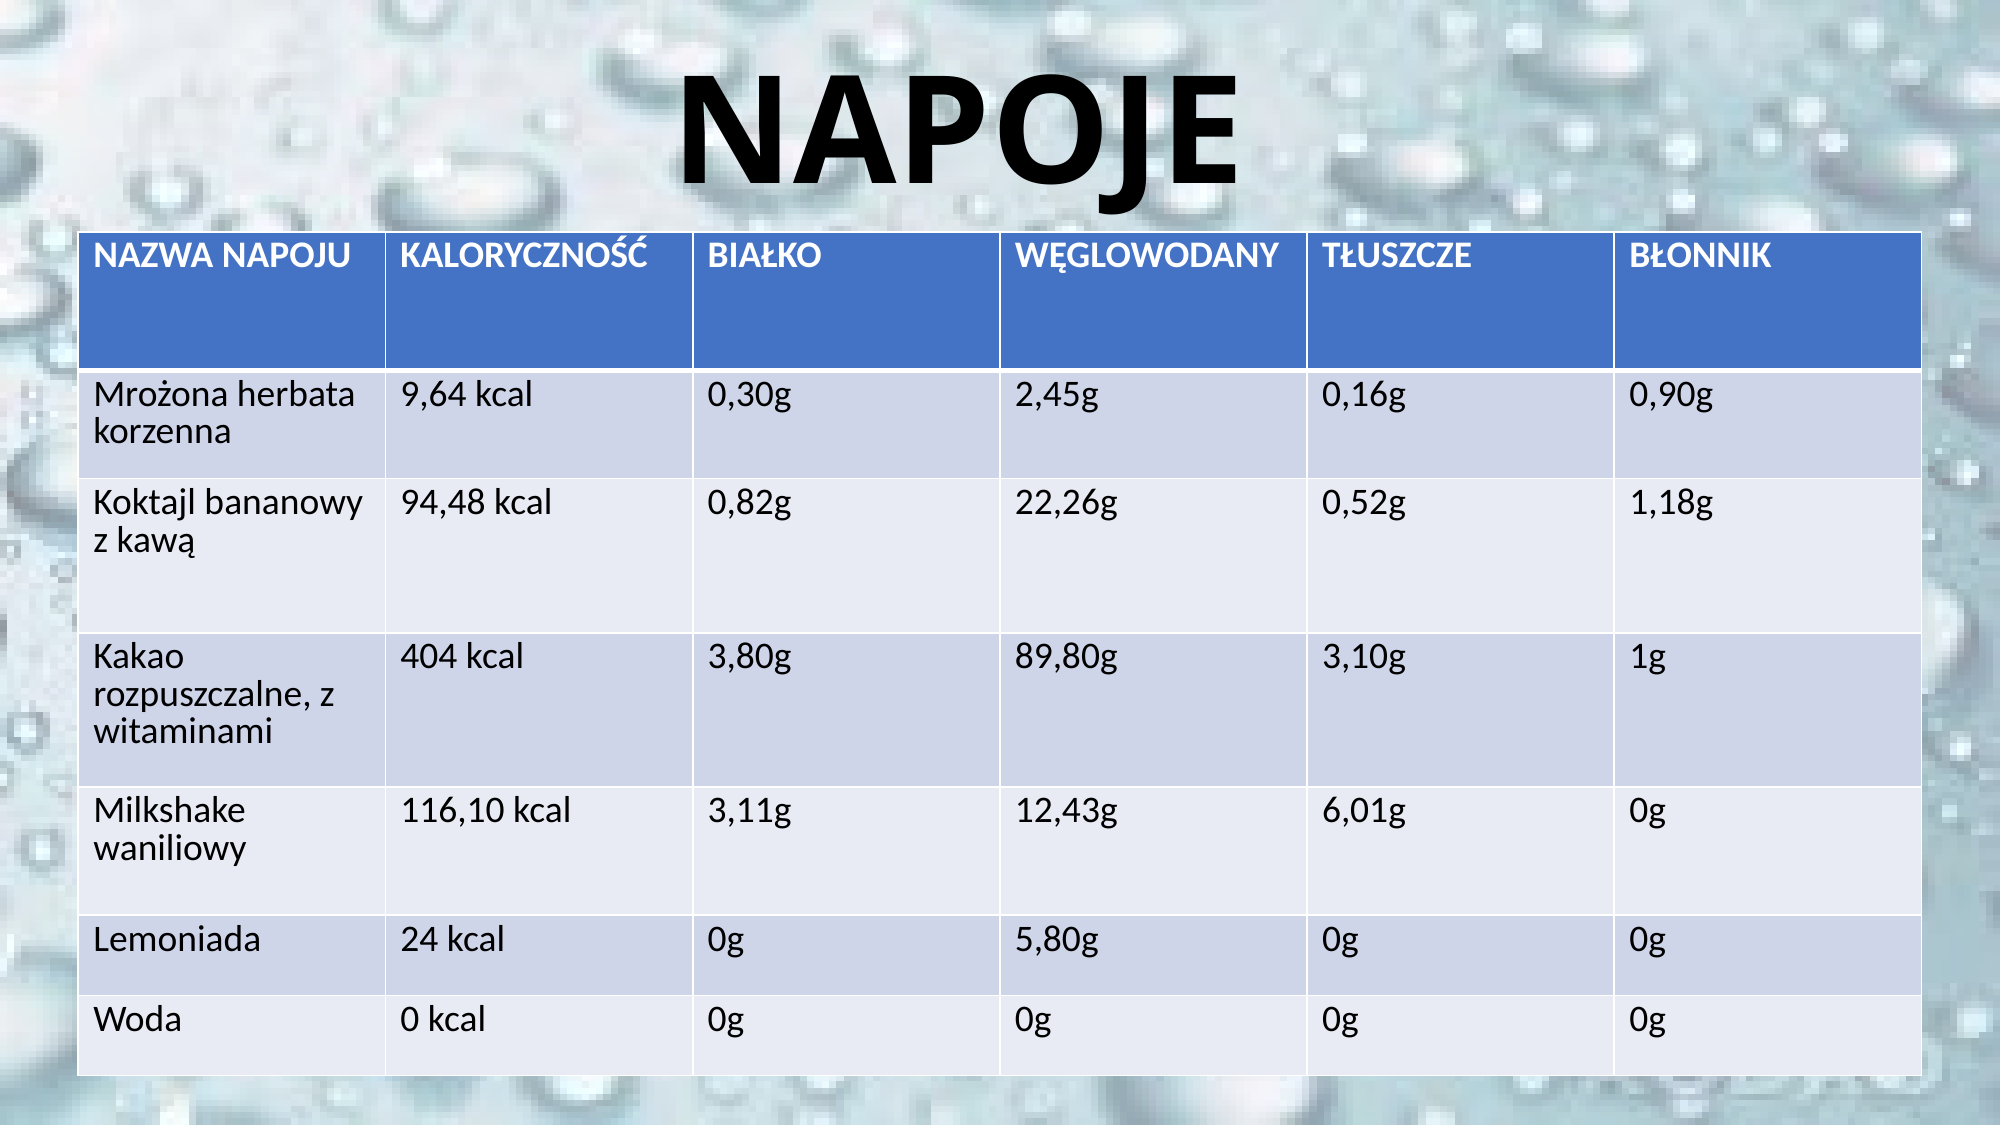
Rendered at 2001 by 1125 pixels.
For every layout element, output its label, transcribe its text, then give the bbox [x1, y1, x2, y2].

table_cell 0g [1615, 916, 1921, 995]
table_cell 116,10 kcal [386, 788, 692, 914]
table_header TŁUSZCZE [1308, 233, 1613, 368]
table_cell 0g [1308, 916, 1613, 995]
table_cell 6,01g [1308, 788, 1613, 914]
table_cell 9,64 kcal [386, 373, 692, 478]
title NAPOJE [476, 27, 1441, 231]
table_cell Milkshake waniliowy [79, 788, 385, 914]
table_cell Mrożona herbata korzenna [79, 373, 385, 478]
table_cell 89,80g [1001, 634, 1306, 786]
table_cell 94,48 kcal [386, 479, 692, 632]
table_cell 24 kcal [386, 916, 692, 995]
table_cell 1g [1615, 634, 1921, 786]
table_cell 2,45g [1001, 373, 1306, 478]
table_cell 0g [694, 916, 999, 995]
table_cell 0g [694, 996, 999, 1075]
table_cell 0,82g [694, 479, 999, 632]
table_cell 22,26g [1001, 479, 1306, 632]
table_cell 0g [1615, 788, 1921, 914]
table_cell 0,52g [1308, 479, 1613, 632]
table_cell 0g [1308, 996, 1613, 1075]
table_cell 0g [1615, 996, 1921, 1075]
table_header BŁONNIK [1615, 233, 1921, 368]
table_cell 1,18g [1615, 479, 1921, 632]
table_cell Lemoniada [79, 916, 385, 995]
table_cell 0,16g [1308, 373, 1613, 478]
table_cell Woda [79, 996, 385, 1075]
table_header BIAŁKO [694, 233, 999, 368]
table_header NAZWA NAPOJU [79, 233, 385, 368]
table_header WĘGLOWODANY [1001, 233, 1306, 368]
table_cell 12,43g [1001, 788, 1306, 914]
table_cell 0g [1001, 996, 1306, 1075]
table_cell 0,30g [694, 373, 999, 478]
table_cell 0 kcal [386, 996, 692, 1075]
table_cell Kakao rozpuszczalne, z witaminami [79, 634, 385, 786]
table_cell 5,80g [1001, 916, 1306, 995]
table_cell 0,90g [1615, 373, 1921, 478]
table_cell 404 kcal [386, 634, 692, 786]
table_cell Koktajl bananowy z kawą [79, 479, 385, 632]
table_cell 3,10g [1308, 634, 1613, 786]
table_header KALORYCZNOŚĆ [386, 233, 692, 368]
table_cell 3,11g [694, 788, 999, 914]
table_cell 3,80g [694, 634, 999, 786]
